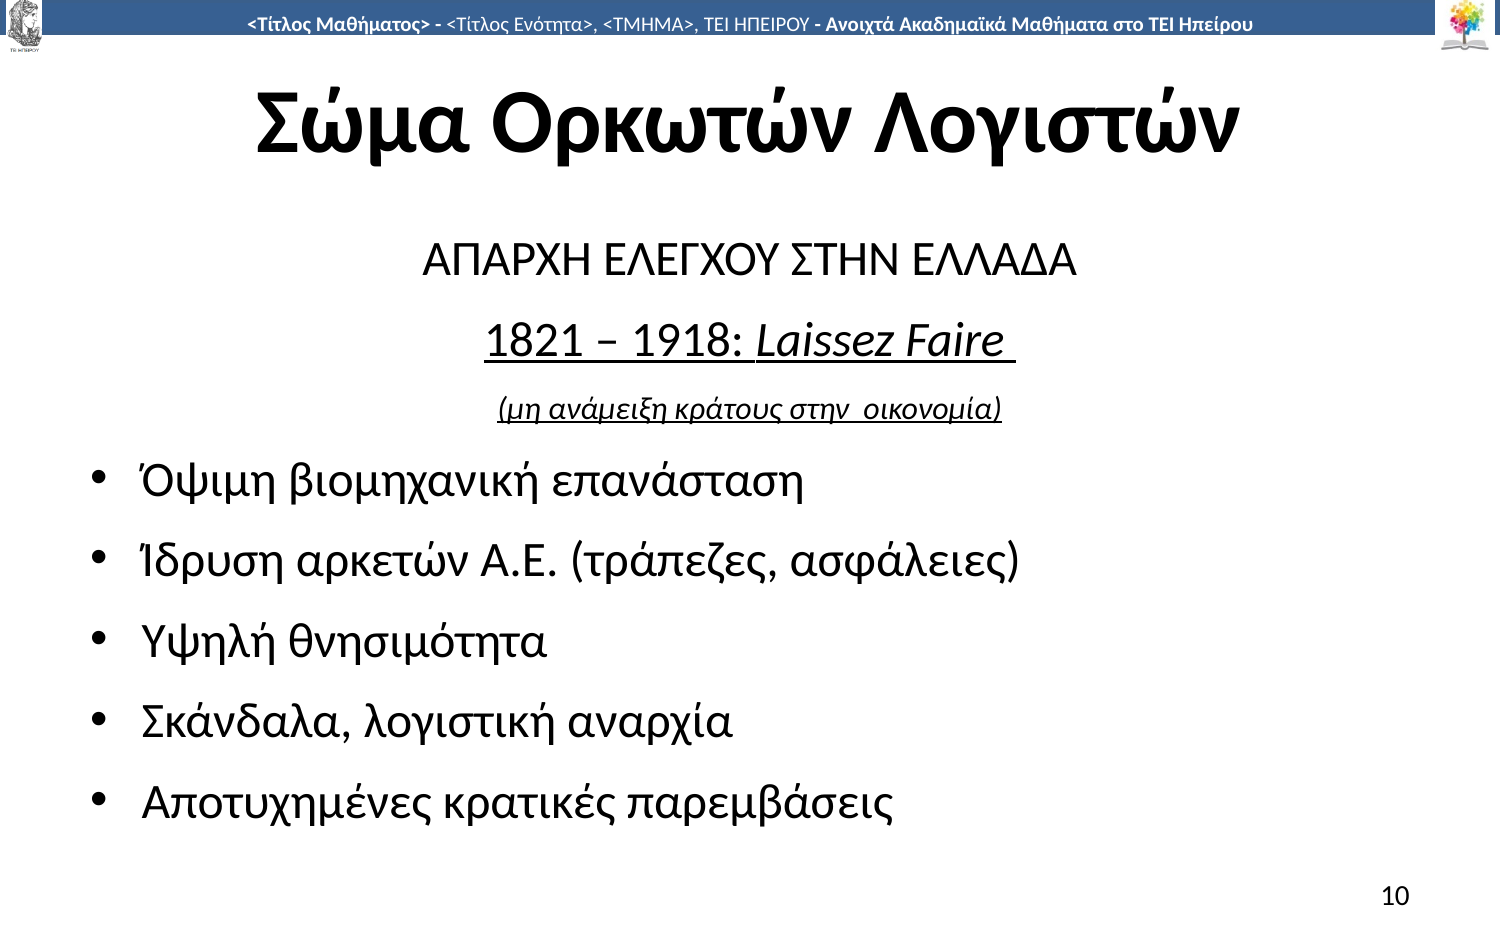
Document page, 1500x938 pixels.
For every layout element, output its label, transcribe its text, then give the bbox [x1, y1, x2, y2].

slide_number 10 [1074, 868, 1425, 919]
list ΑΠΑΡΧΗ ΕΛΕΓΧΟΥ ΣΤΗΝ ΕΛΛΑΔΑ 1821 – 1918: Laissez Faire (μη ανάμειξη κράτους στην οικονομία) Όψιμη βιομηχανική επανάσταση Ίδρυση αρκετών Α.Ε. (τράπεζες, ασφάλειες) Υψηλή θνησιμότητα Σκάνδαλα, λογιστική αναρχία Αποτυχημένες κρατικές παρεμβάσεις [75, 218, 1425, 838]
picture [1435, 0, 1495, 52]
title Σώμα Ορκωτών Λογιστών [75, 37, 1425, 194]
picture [6, 0, 42, 54]
